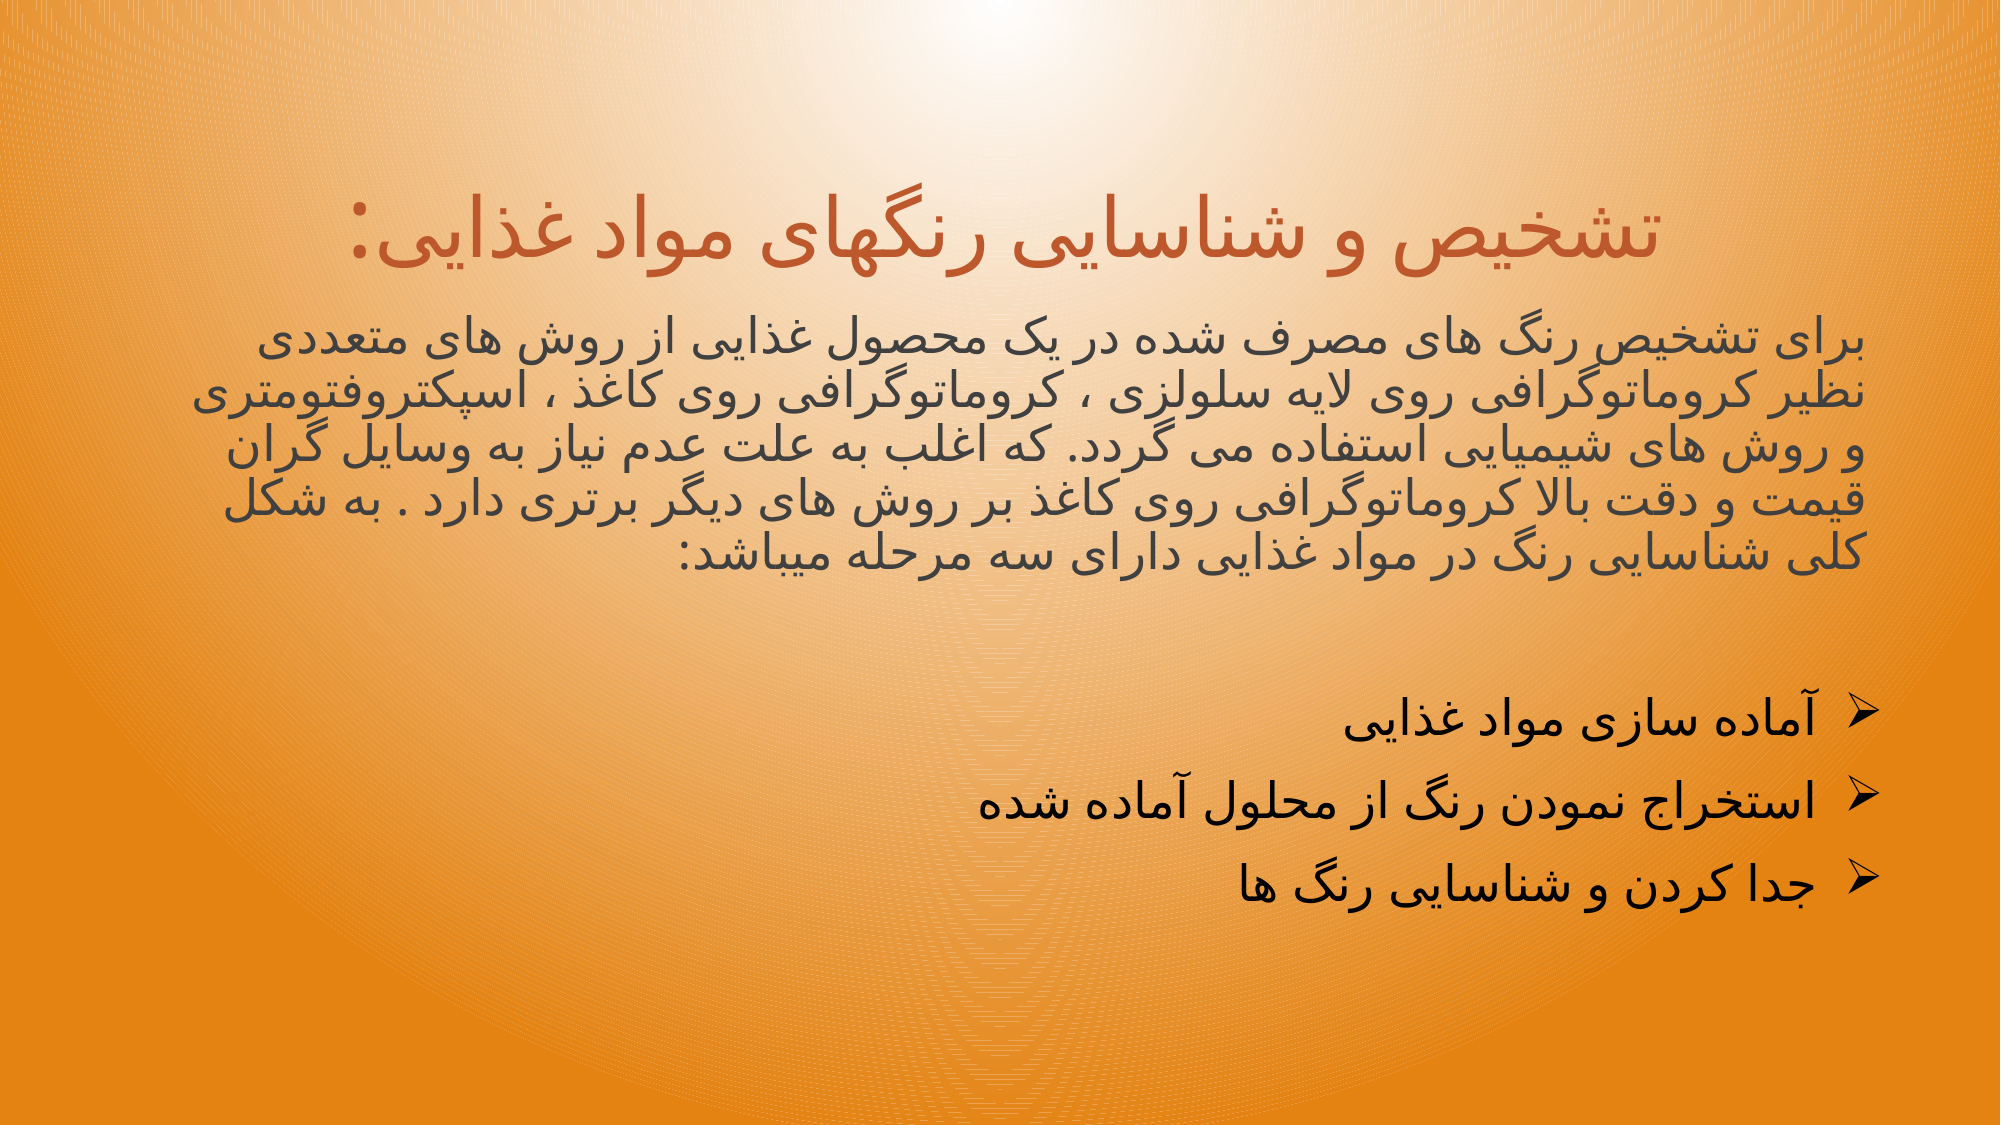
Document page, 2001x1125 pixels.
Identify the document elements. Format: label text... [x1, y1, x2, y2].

title تشخیص و شناسایی رنگهای مواد غذایی: [180, 47, 1830, 285]
list برای تشخیص رنگ های مصرف شده در یک محصول غذایی از روش های متعددی نظیر کروماتوگرافی روی لایه سلولزی ، کروماتوگرافی روی کاغذ ، اسپکتروفتومتری و روش های شیمیایی استفاده می گردد. که اغلب به علت عدم نیاز به وسایل گران قیمت و دقت بالا کروماتوگرافی روی کاغذ بر روش های دیگر برتری دارد . به شکل کلی شناسایی رنگ در مواد غذایی دارای سه مرحله میباشد: آماده سازی مواد غذایی استخراج نمودن رنگ از محلول آماده شده جدا کردن و شناسایی رنگ ها [180, 302, 1884, 1020]
